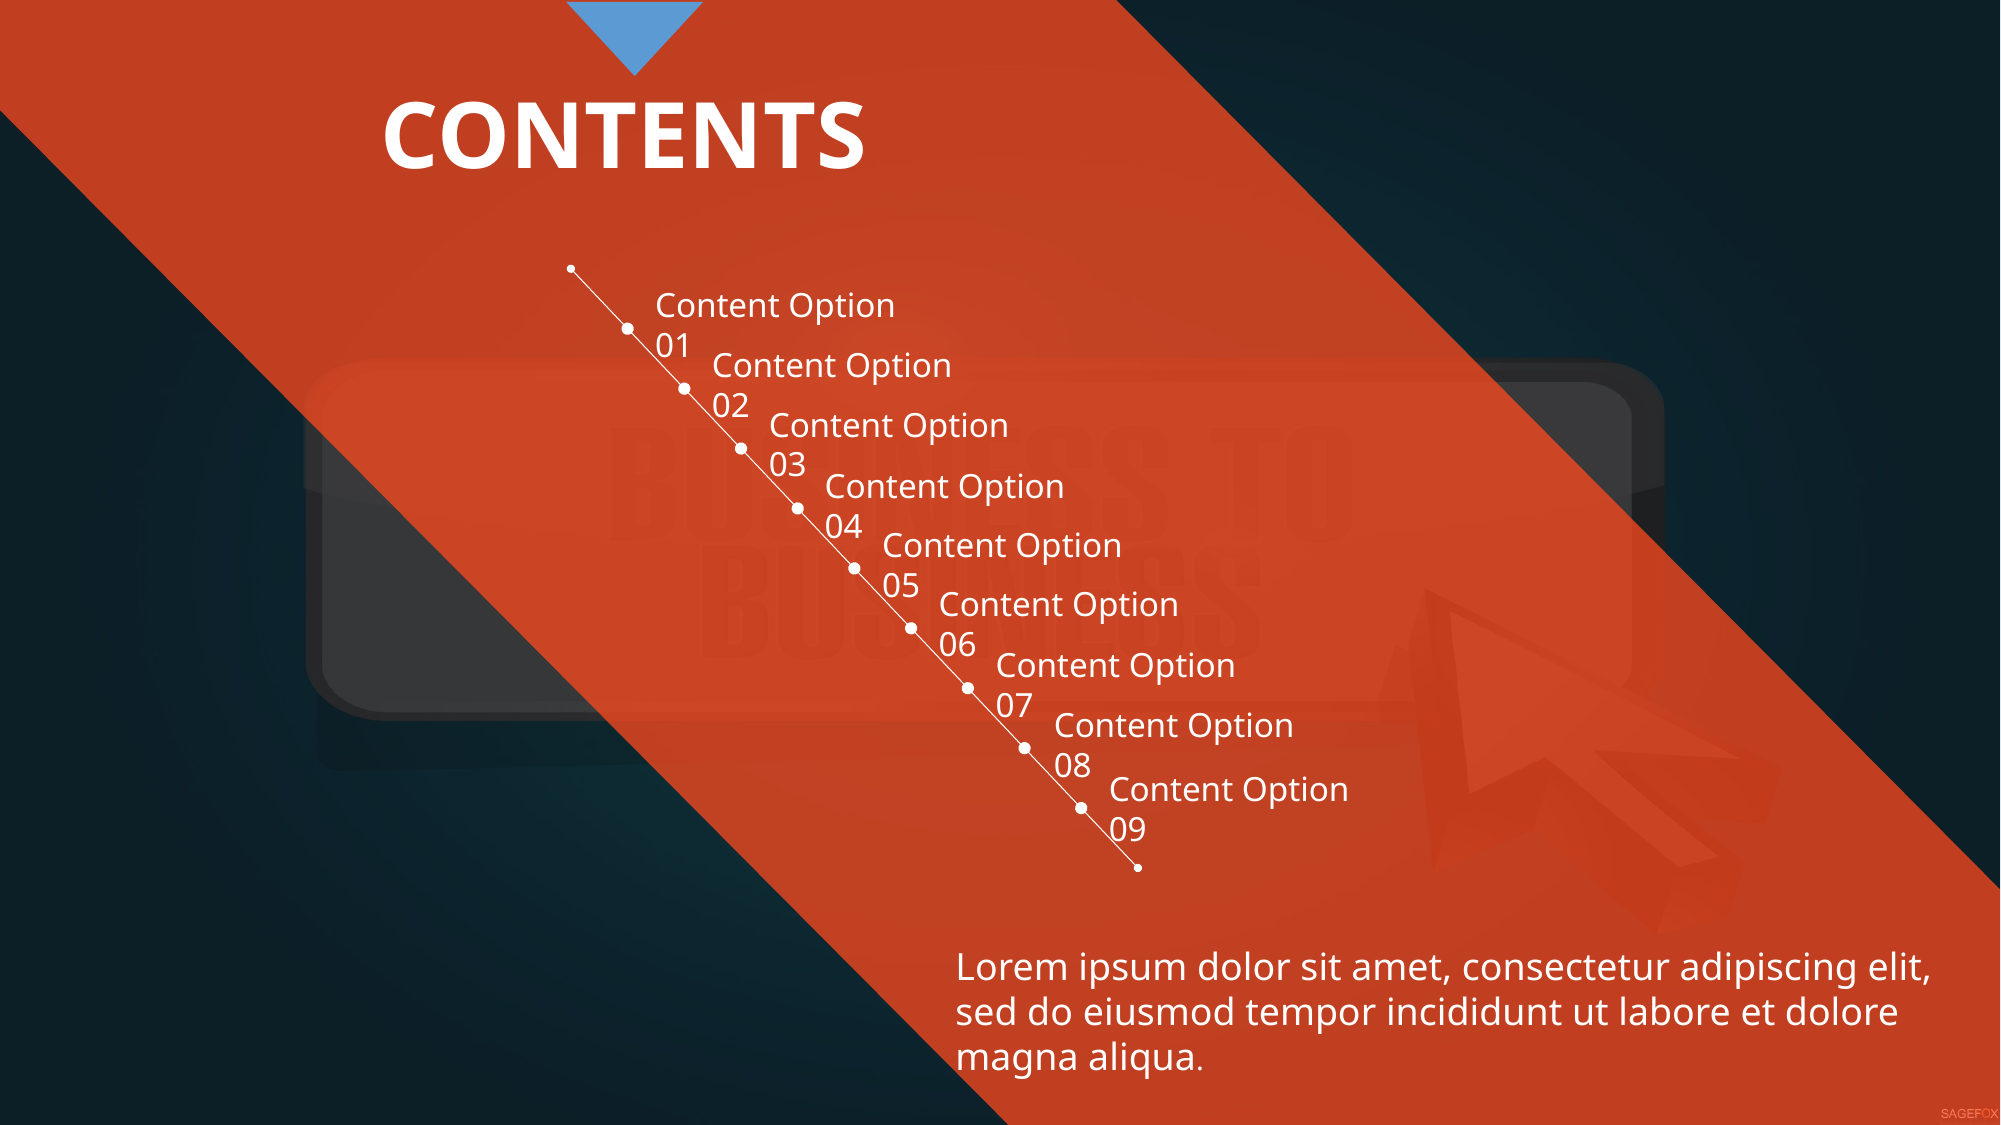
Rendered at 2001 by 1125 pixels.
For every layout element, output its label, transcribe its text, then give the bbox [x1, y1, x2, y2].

text_box Content Option 05 [867, 517, 1168, 612]
text_box Content Option 01 [640, 277, 941, 372]
text_box CONTENTS [324, 69, 924, 194]
text_box Content Option 08 [1038, 696, 1339, 792]
text_box Content Option 03 [753, 396, 1054, 491]
text_box Content Option 02 [697, 336, 998, 432]
text_box Lorem ipsum dolor sit amet, consectetur adipiscing elit, sed do eiusmod tempor incididunt ut labore et dolore magna aliqua. [940, 935, 2000, 1085]
text_box [967, 1085, 2000, 1125]
text_box [563, 0, 706, 78]
text_box Content Option 09 [1093, 761, 1394, 856]
text_box [0, 0, 2000, 1058]
text_box Content Option 07 [980, 636, 1281, 732]
text_box Content Option 04 [809, 458, 1110, 553]
text_box Content Option 06 [924, 576, 1224, 671]
